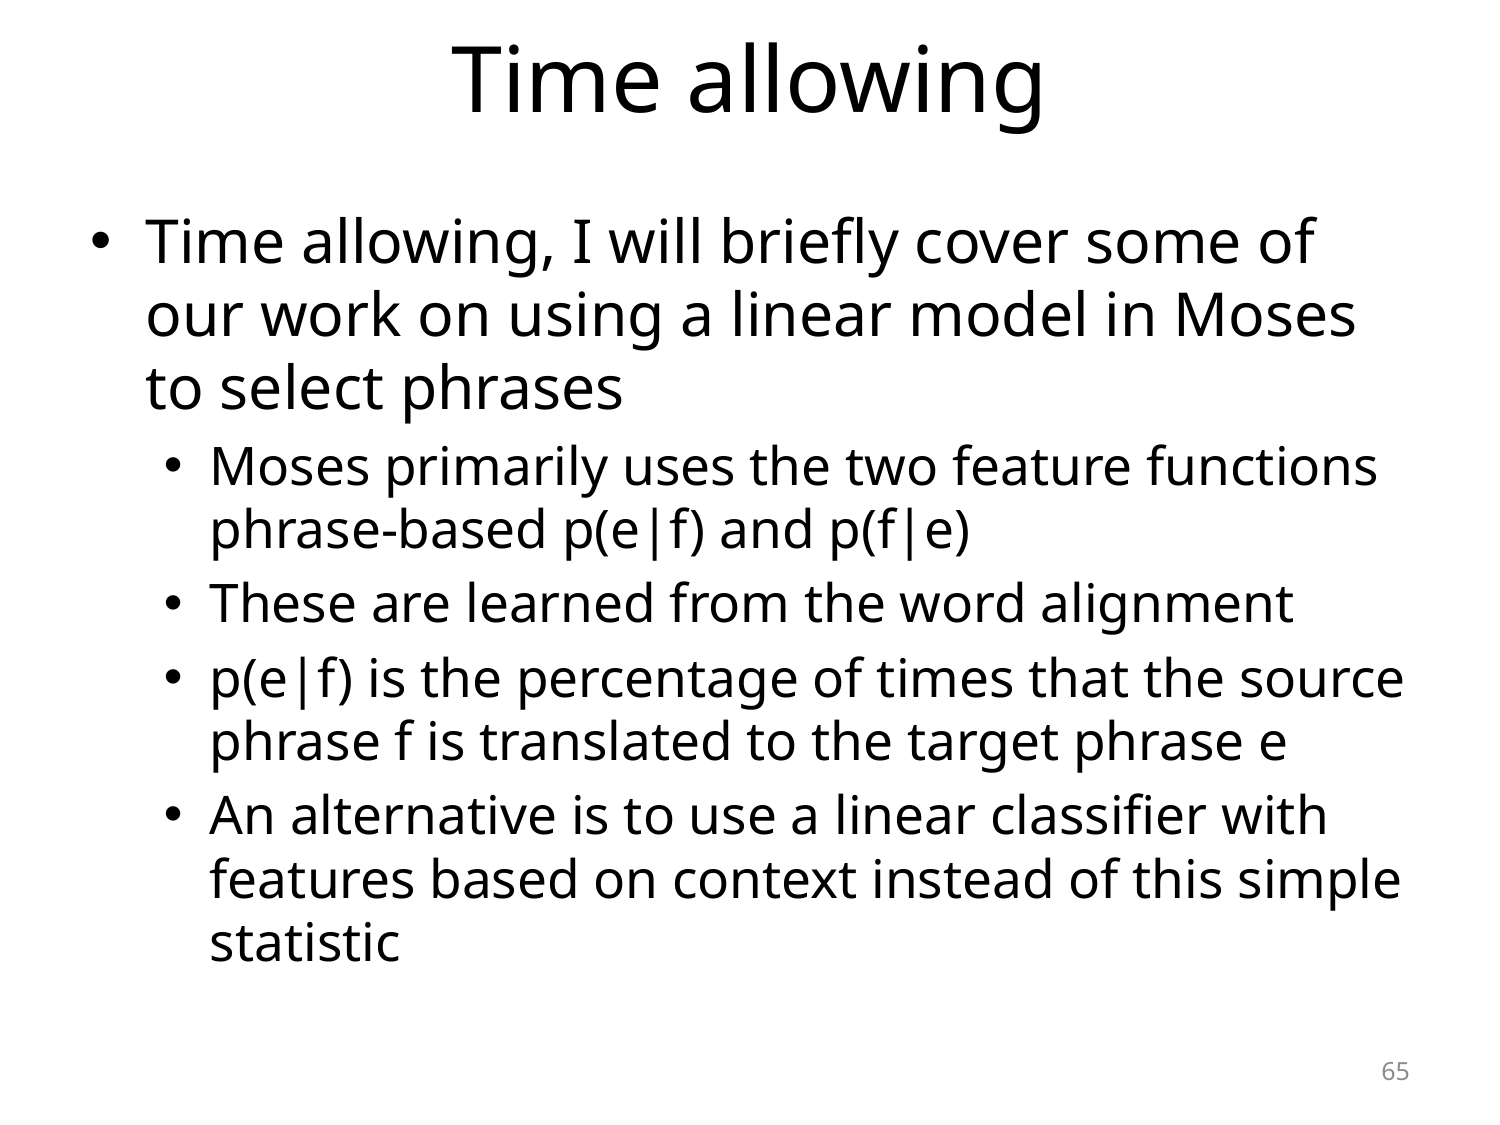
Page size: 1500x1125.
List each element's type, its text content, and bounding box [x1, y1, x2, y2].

list Time allowing, I will briefly cover some of our work on using a linear model in Moses to select phrases Moses primarily uses the two feature functions phrase-based p(e|f) and p(f|e) These are learned from the word alignment p(e|f) is the percentage of times that the source phrase f is translated to the target phrase e An alternative is to use a linear classifier with features based on context instead of this simple statistic [75, 195, 1425, 1011]
slide_number 65 [1074, 1042, 1425, 1103]
title Time allowing [75, 0, 1425, 152]
